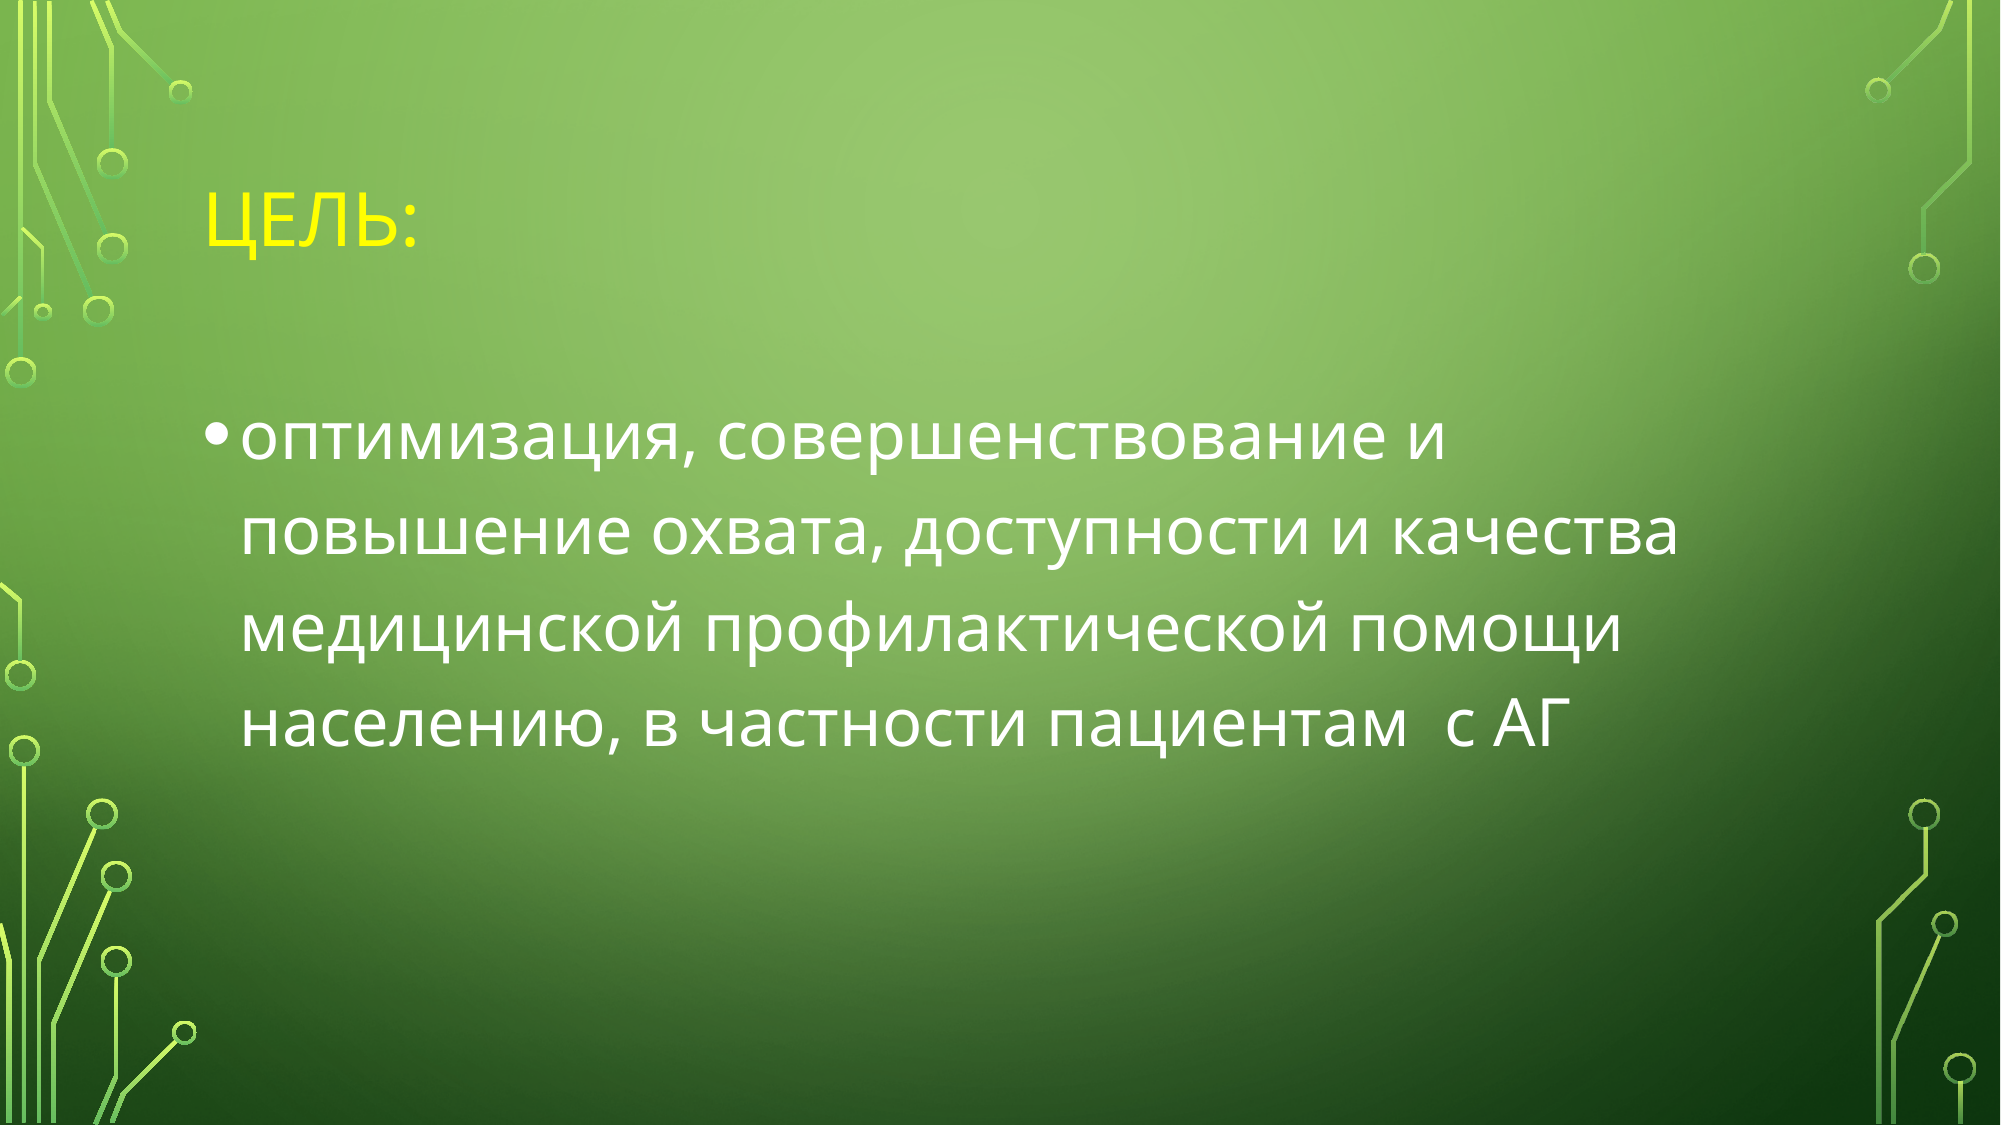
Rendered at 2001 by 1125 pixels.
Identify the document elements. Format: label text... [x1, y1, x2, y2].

list оптимизация, совершенствование и повышение охвата, доступности и качества медицинской профилактической помощи населению, в частности пациентам с АГ [187, 369, 1813, 950]
title Цель: [187, 101, 1813, 344]
